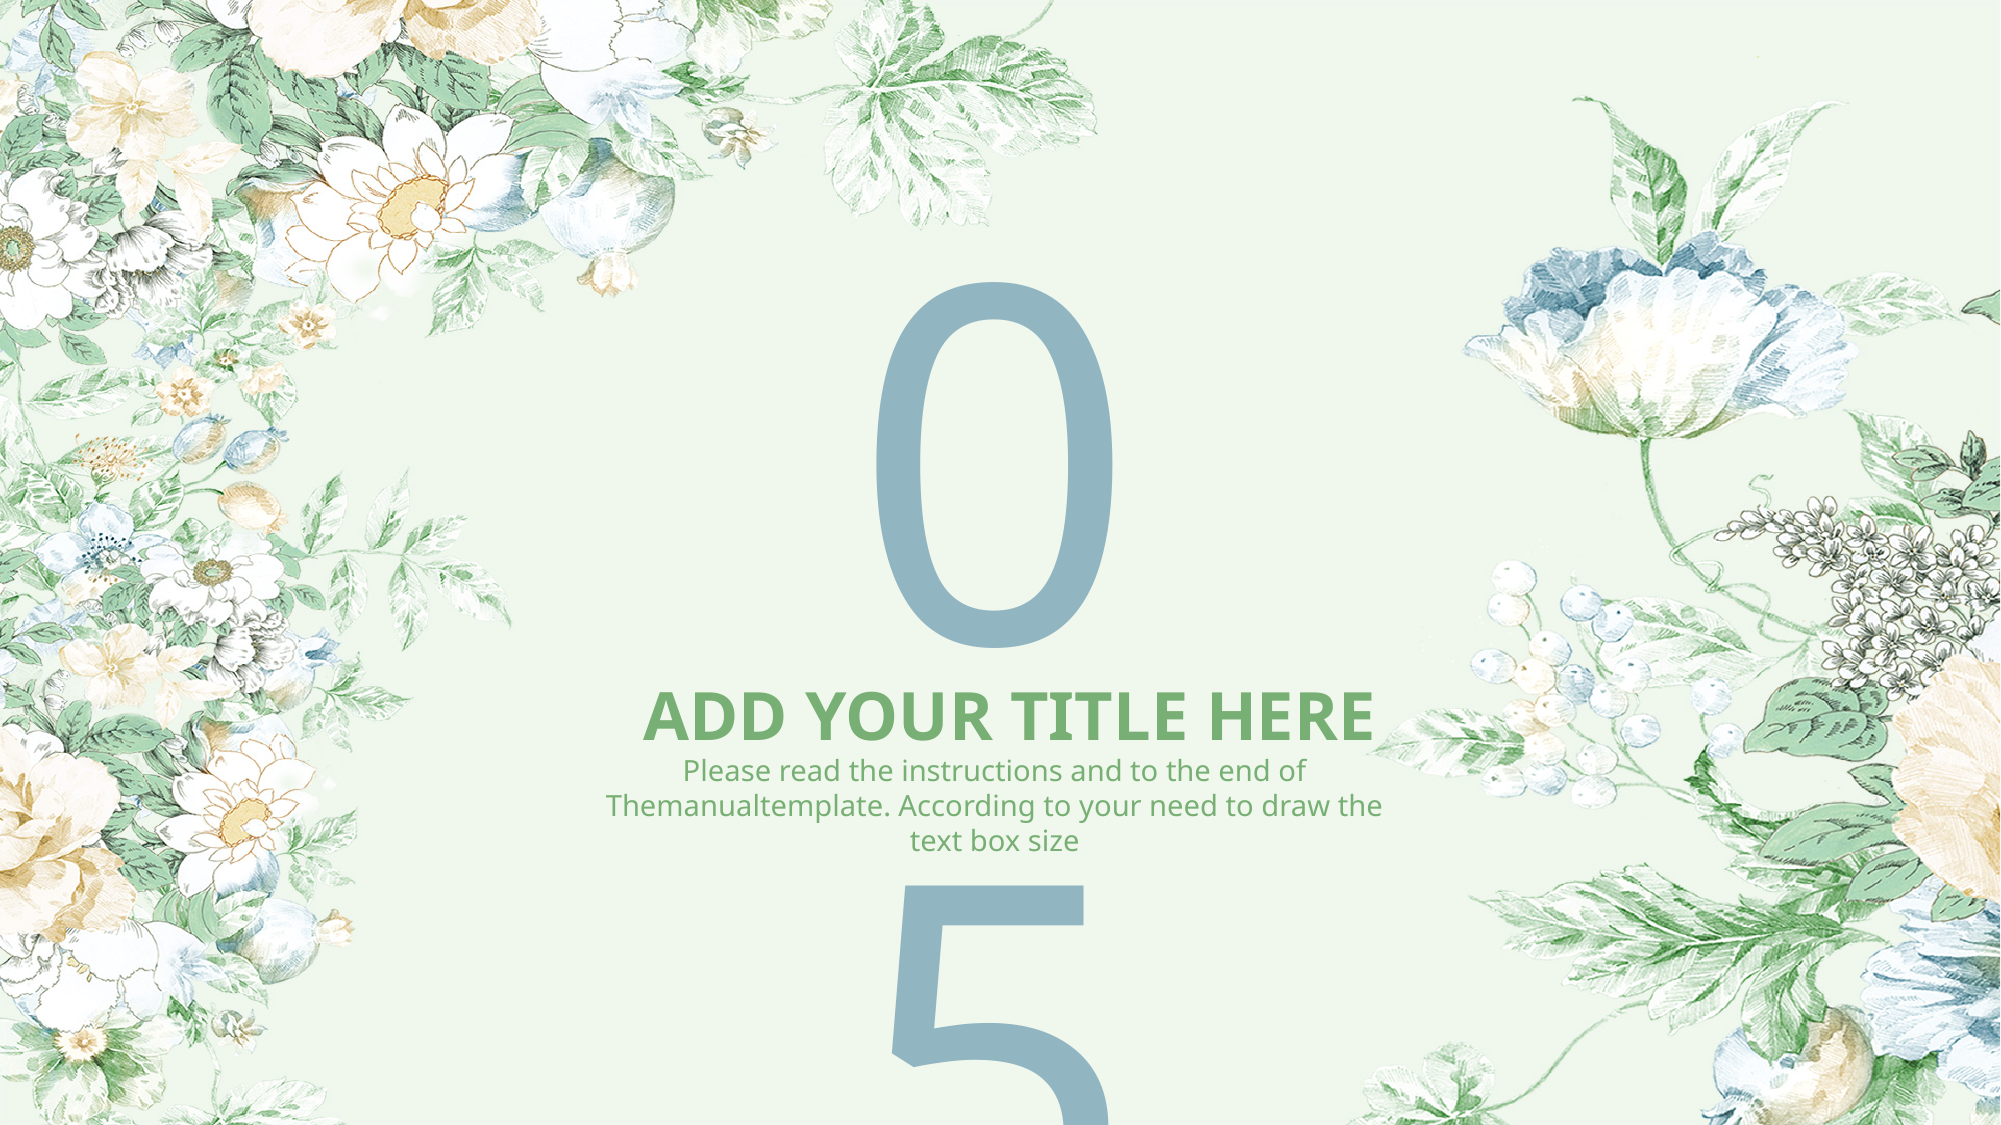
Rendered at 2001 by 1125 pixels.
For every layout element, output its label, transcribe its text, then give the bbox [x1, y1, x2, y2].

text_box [579, 666, 1411, 859]
text_box 05 [734, 138, 1256, 666]
text_box 05 [734, 859, 1256, 1125]
picture [0, 0, 2001, 1125]
